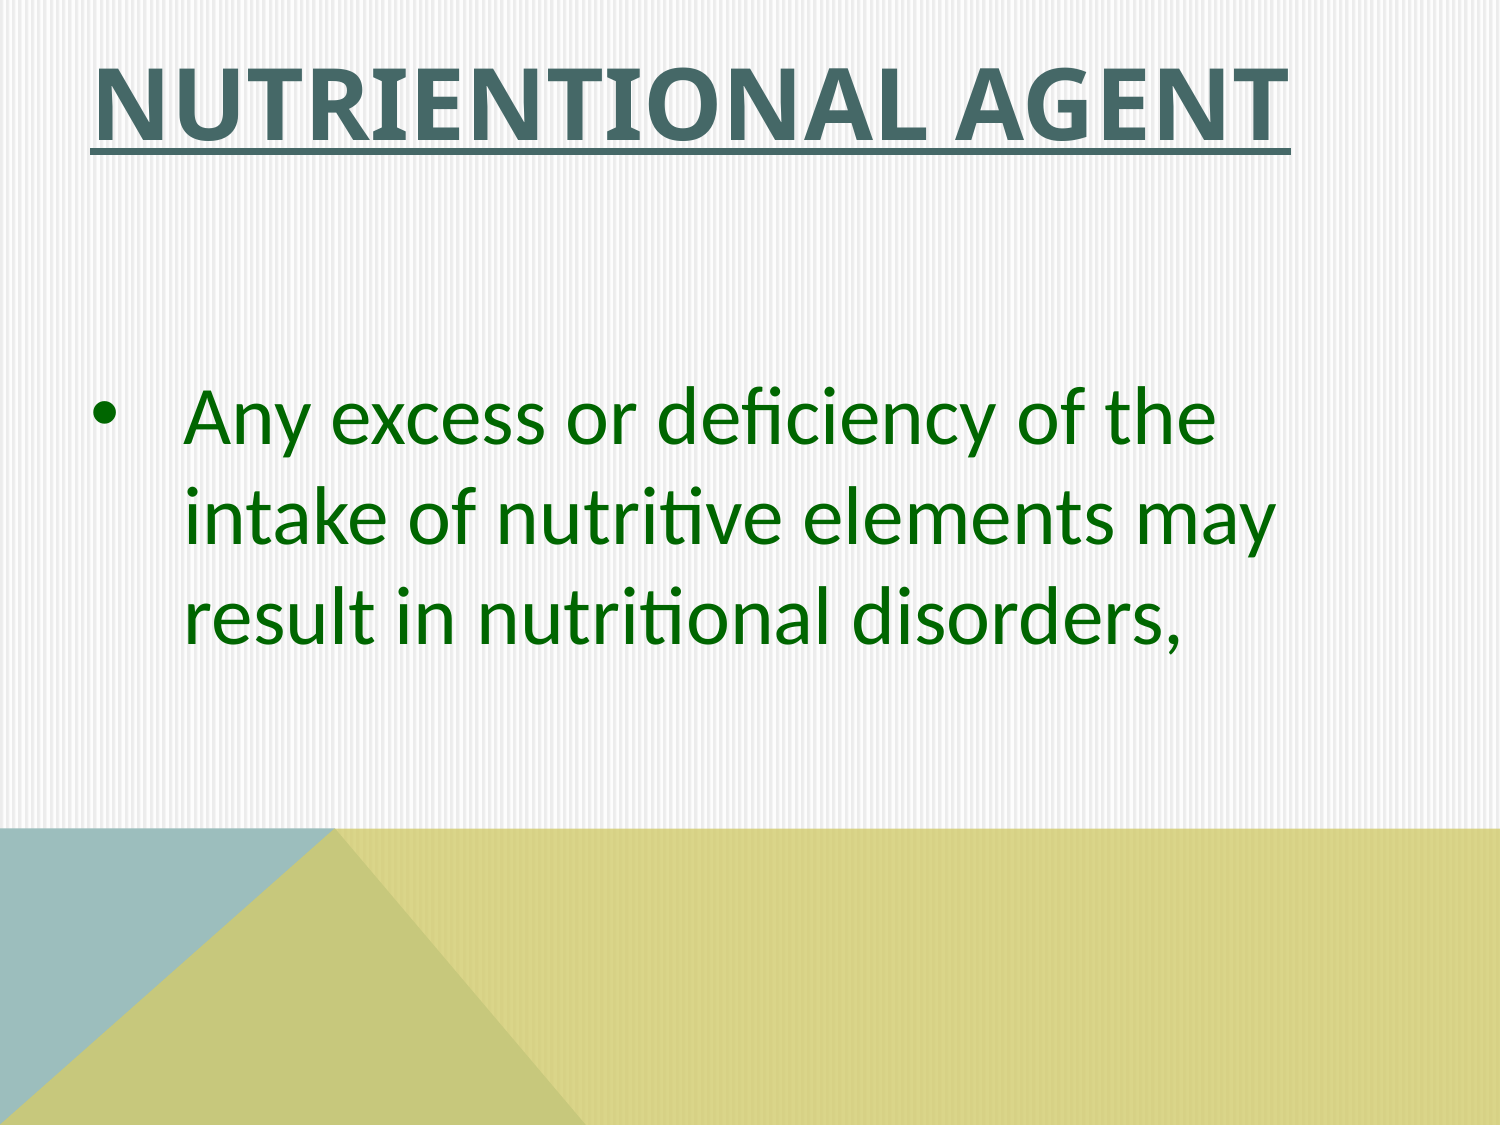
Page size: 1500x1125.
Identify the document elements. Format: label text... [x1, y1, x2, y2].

list Any excess or deficiency of the intake of nutritive elements may result in nutritional disorders, [75, 237, 1425, 1038]
title NUTRIENTIONAL AGENT [75, 24, 1425, 175]
